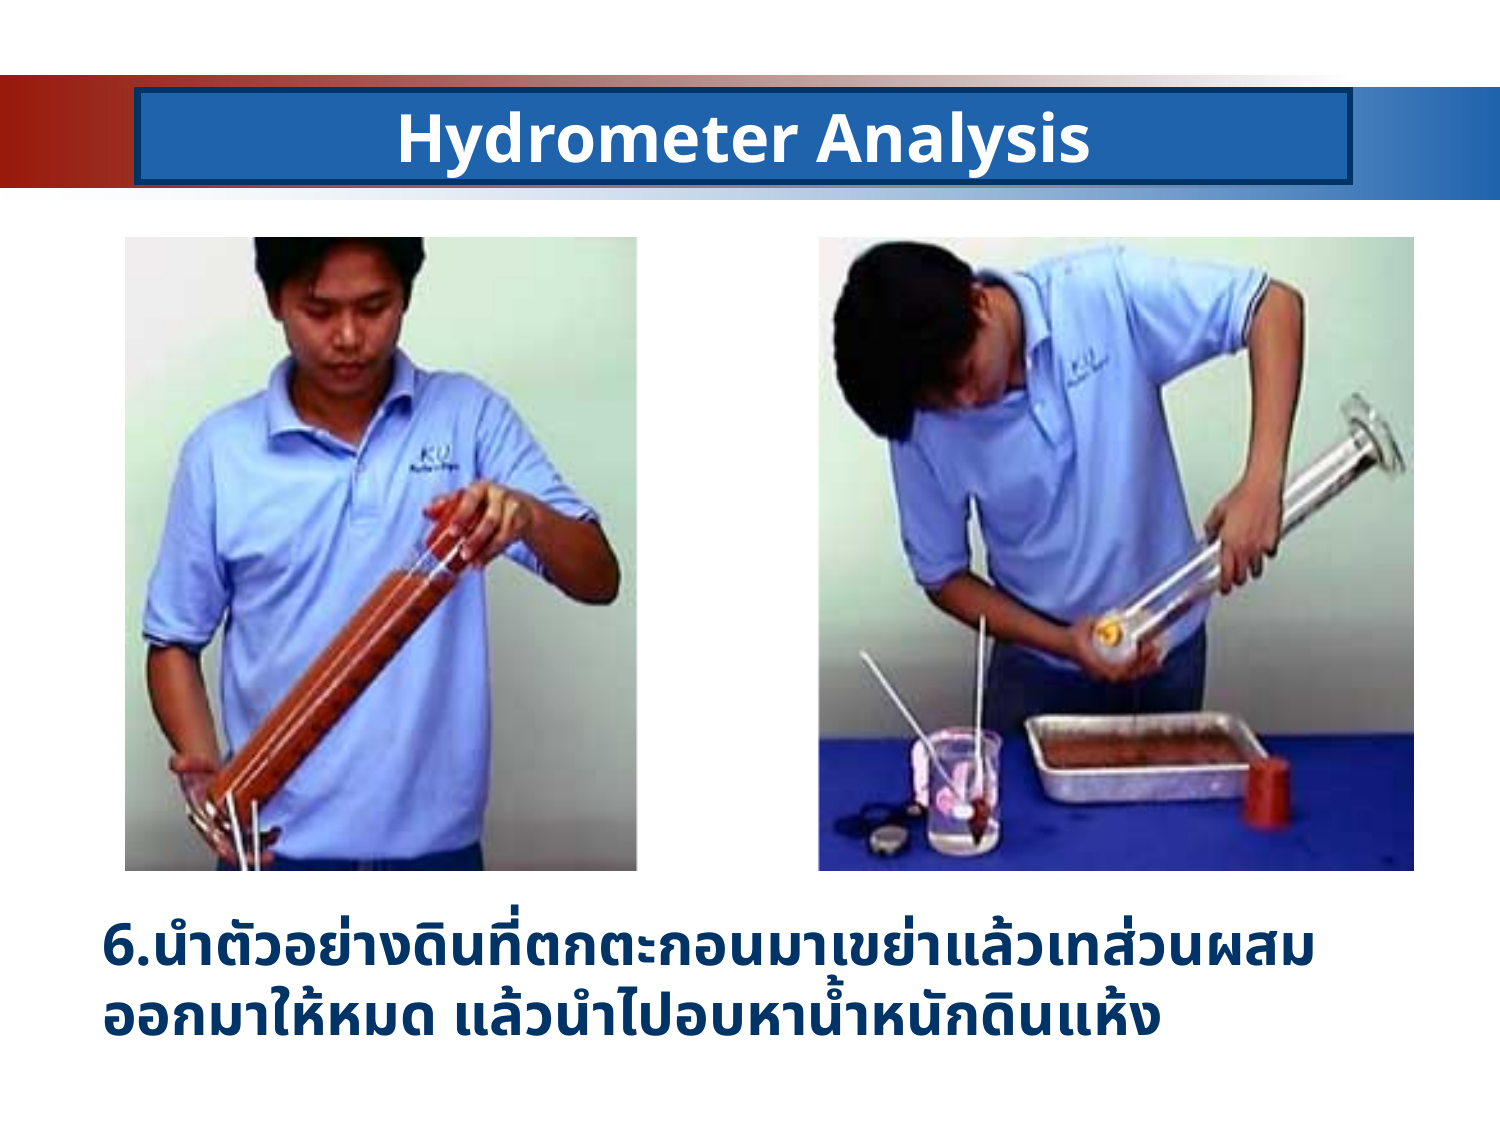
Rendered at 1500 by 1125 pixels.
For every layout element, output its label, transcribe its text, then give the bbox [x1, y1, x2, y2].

text_box 6.นำตัวอย่างดินที่ตกตะกอนมาเขย่าแล้วเทส่วนผสมออกมาให้หมด แล้วนำไปอบหาน้ำหนักดินแห้ง [87, 899, 1413, 1055]
picture [124, 237, 1414, 871]
title Hydrometer Analysis [137, 89, 1351, 183]
